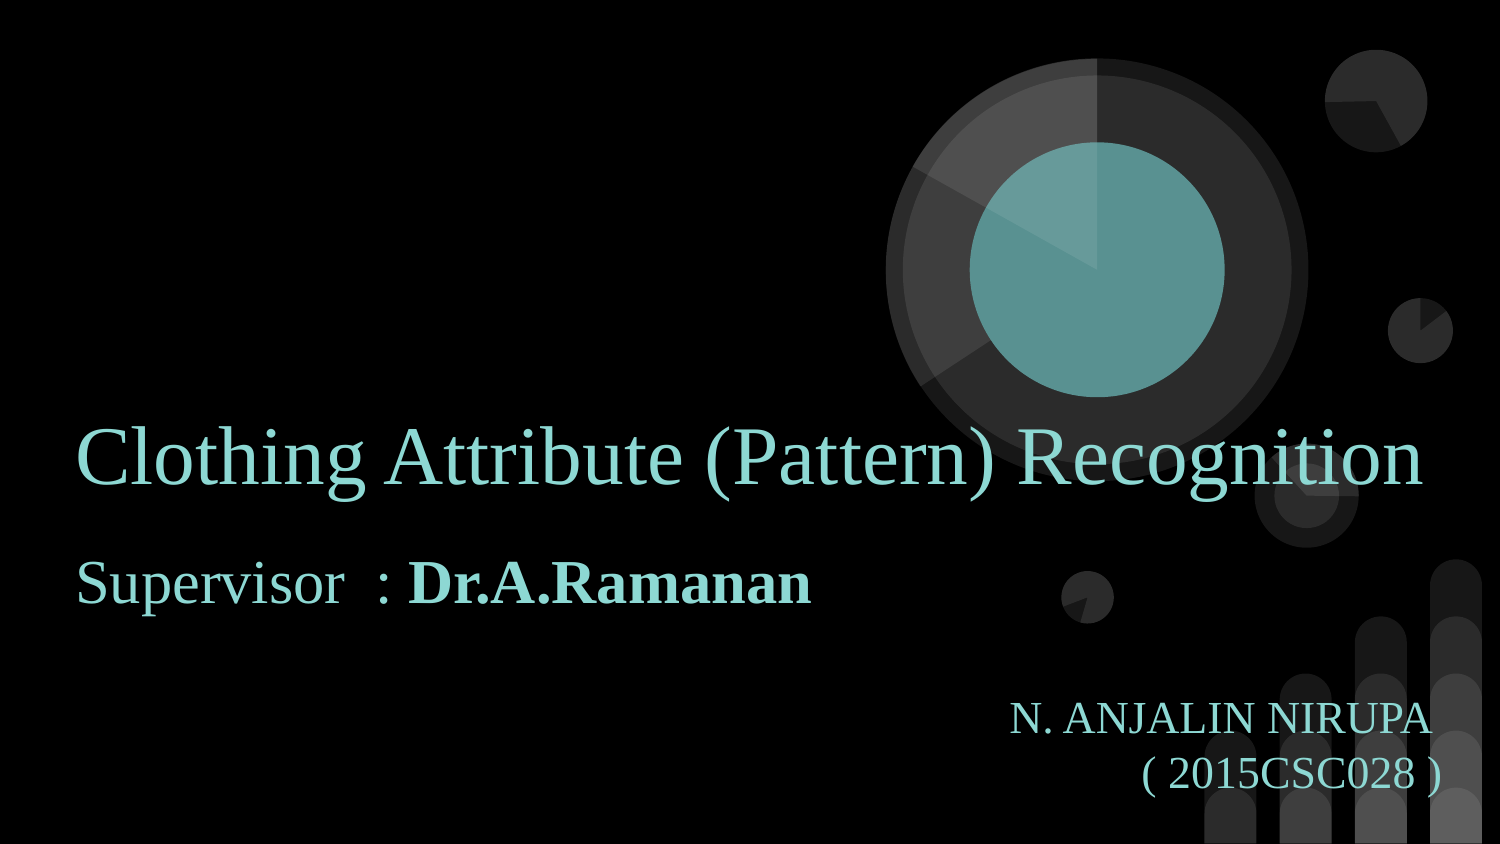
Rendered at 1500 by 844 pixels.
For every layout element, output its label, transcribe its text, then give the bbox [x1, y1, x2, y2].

text_box Supervisor : Dr.A.Ramanan [60, 514, 1076, 659]
title Clothing Attribute (Pattern) Recognition [60, 371, 1458, 515]
subtitle N. ANJALIN NIRUPA ( 2015CSC028 ) [367, 673, 1458, 817]
